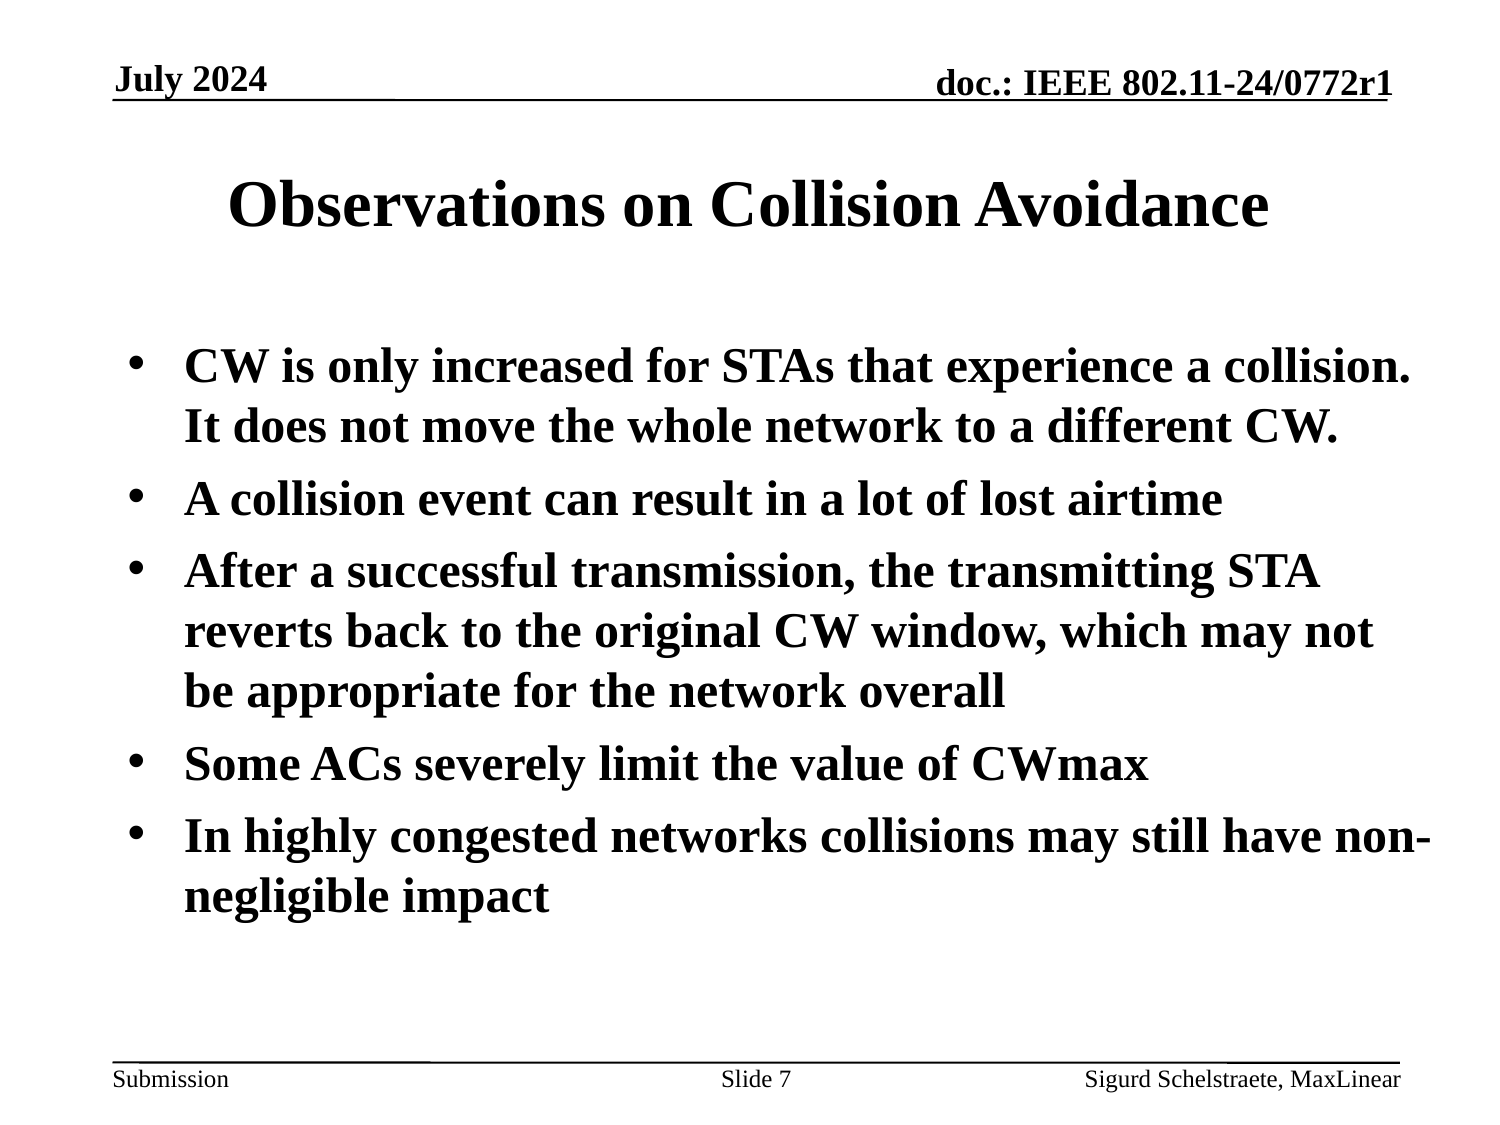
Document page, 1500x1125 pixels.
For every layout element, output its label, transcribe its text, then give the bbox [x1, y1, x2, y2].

slide_number Slide 7 [712, 1061, 800, 1123]
list CW is only increased for STAs that experience a collision. It does not move the whole network to a different CW. A collision event can result in a lot of lost airtime After a successful transmission, the transmitting STA reverts back to the original CW window, which may not be appropriate for the network overall Some ACs severely limit the value of CWmax In highly congested networks collisions may still have non-negligible impact [112, 324, 1451, 1000]
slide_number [114, 54, 423, 100]
footer Sigurd Schelstraete, MaxLinear [878, 1061, 1402, 1093]
title Observations on Collision Avoidance [112, 112, 1388, 288]
